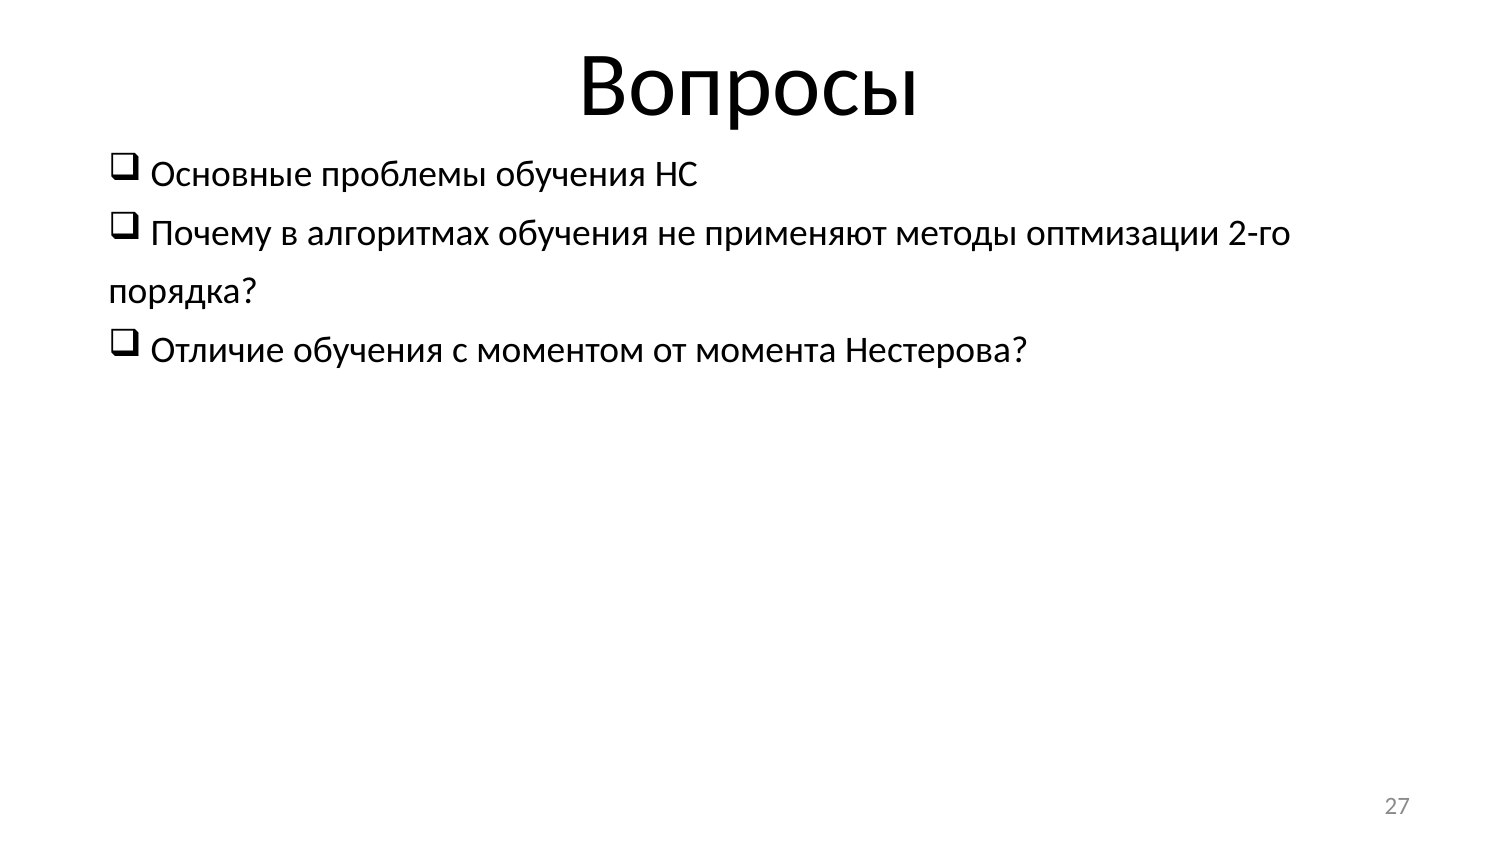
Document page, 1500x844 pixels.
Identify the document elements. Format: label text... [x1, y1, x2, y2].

title Вопросы [0, 8, 1500, 149]
slide_number 27 [1074, 782, 1425, 827]
text_box Основные проблемы обучения НС Почему в алгоритмах обучения не применяют методы оптмизации 2-го порядка? Отличие обучения с моментом от момента Нестерова? [93, 128, 1423, 378]
